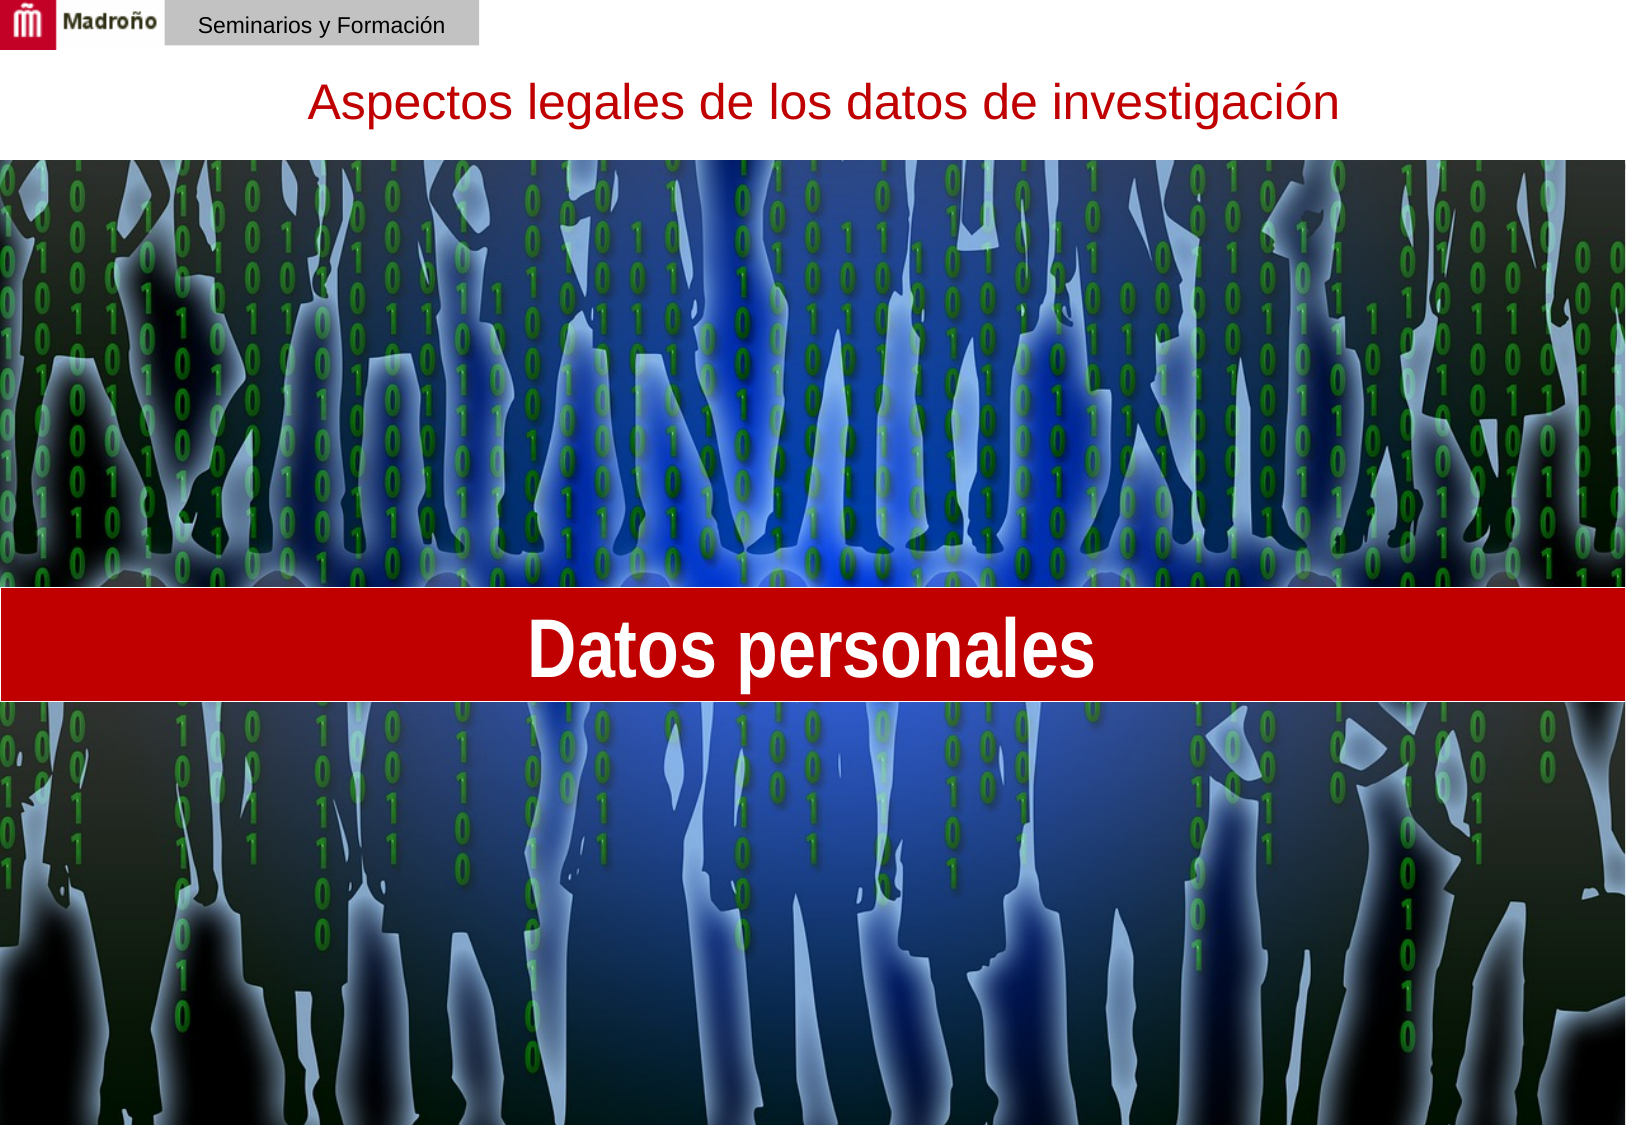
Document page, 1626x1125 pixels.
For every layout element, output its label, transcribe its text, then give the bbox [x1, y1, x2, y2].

text_box Seminarios y Formación [164, 0, 480, 46]
picture [0, 160, 1626, 1125]
picture [0, 0, 163, 50]
text_box Aspectos legales de los datos de investigación [292, 52, 1427, 147]
